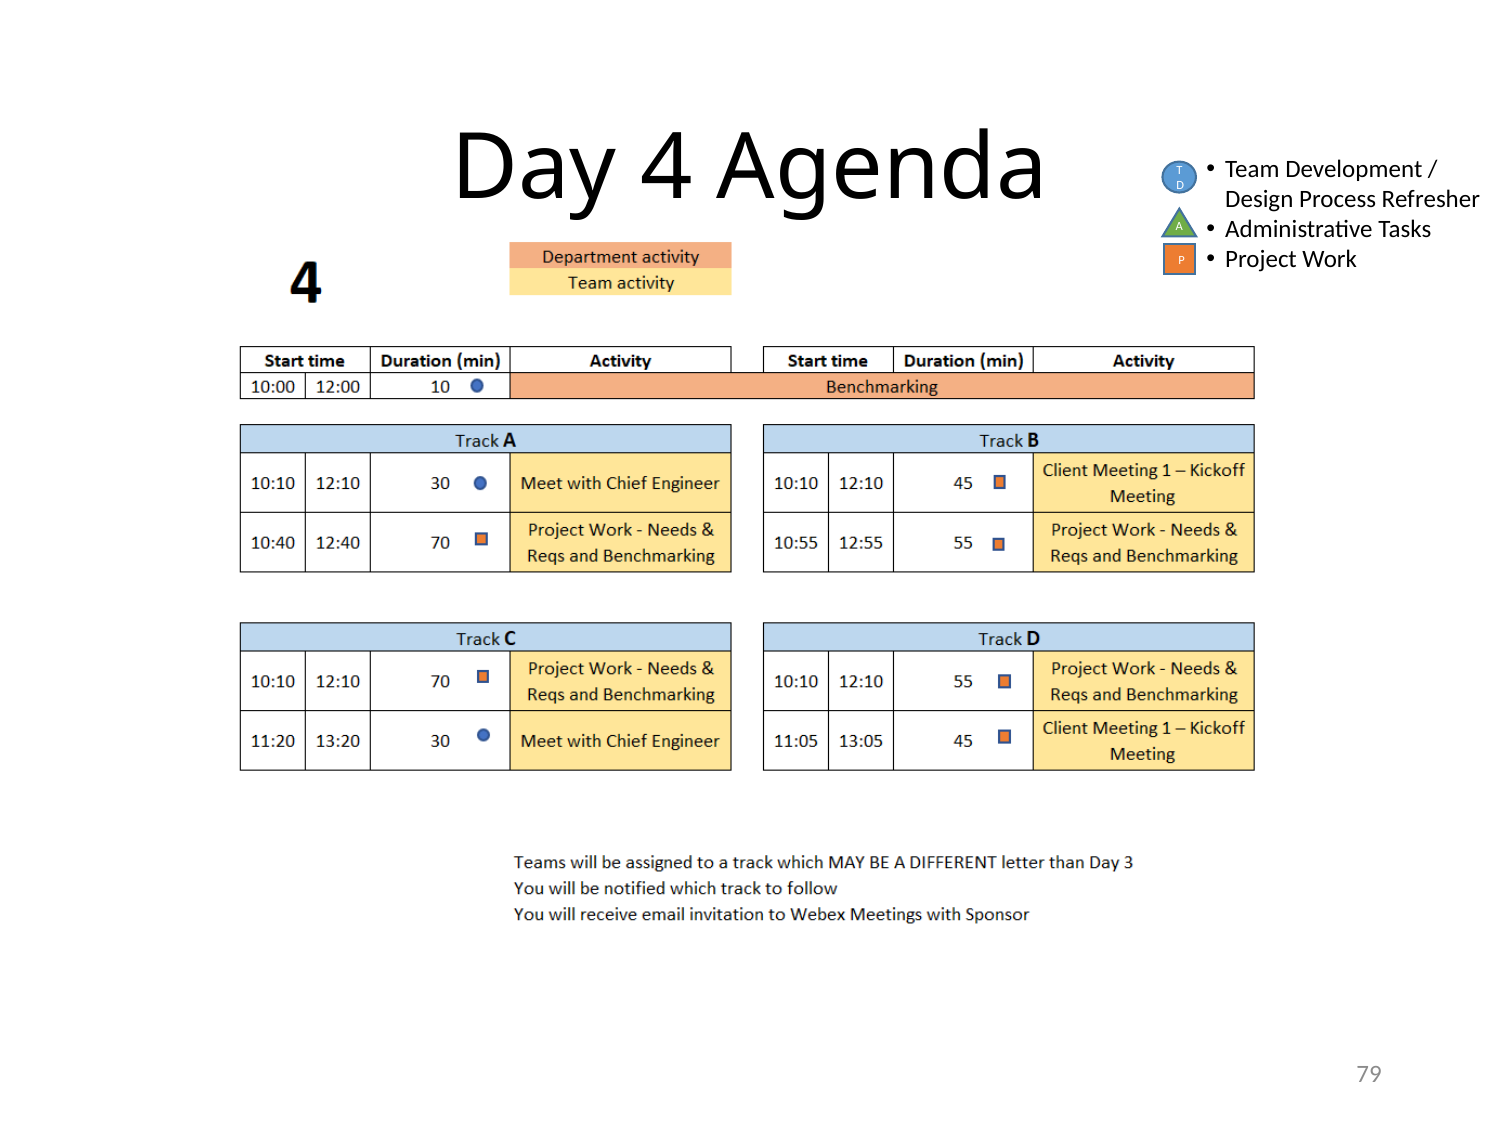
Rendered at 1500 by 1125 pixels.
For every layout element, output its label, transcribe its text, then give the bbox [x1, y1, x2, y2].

picture [216, 228, 1284, 943]
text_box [1162, 145, 1500, 282]
list [103, 299, 1397, 1014]
title Day 4 Agenda [103, 59, 1397, 278]
slide_number 79 [1059, 1042, 1397, 1103]
